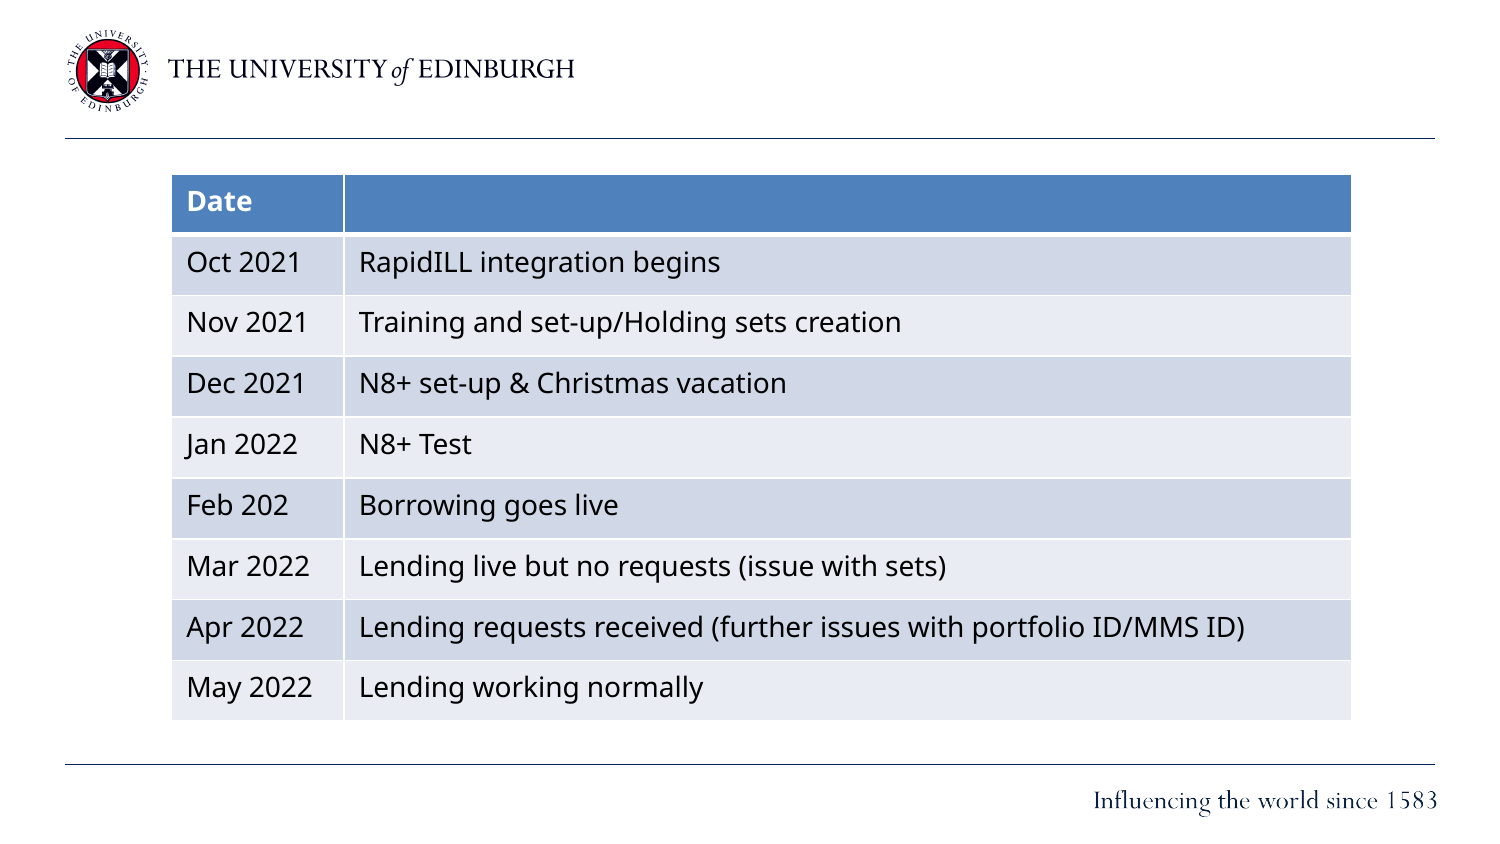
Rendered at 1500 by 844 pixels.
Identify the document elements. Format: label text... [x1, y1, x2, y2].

table_cell Training and set-up/Holding sets creation [345, 296, 1351, 355]
table_cell Oct 2021 [172, 237, 343, 295]
table_cell Dec 2021 [172, 357, 343, 416]
table_cell RapidILL integration begins [345, 237, 1351, 295]
table_cell N8+ Test [345, 418, 1351, 477]
table_cell Lending live but no requests (issue with sets) [345, 540, 1351, 599]
table_cell N8+ set-up & Christmas vacation [345, 357, 1351, 416]
table_cell May 2022 [172, 661, 343, 720]
table_cell Lending requests received (further issues with portfolio ID/MMS ID) [345, 600, 1351, 660]
table_cell Jan 2022 [172, 418, 343, 477]
table_cell Lending working normally [345, 661, 1351, 720]
table_cell Apr 2022 [172, 600, 343, 660]
table_cell Nov 2021 [172, 296, 343, 355]
picture [67, 30, 574, 112]
table_cell Feb 202 [172, 479, 343, 538]
table_cell Mar 2022 [172, 540, 343, 599]
table_cell Borrowing goes live [345, 479, 1351, 538]
table_header Date [172, 175, 343, 232]
picture [1093, 785, 1438, 817]
table_header [345, 175, 1351, 232]
